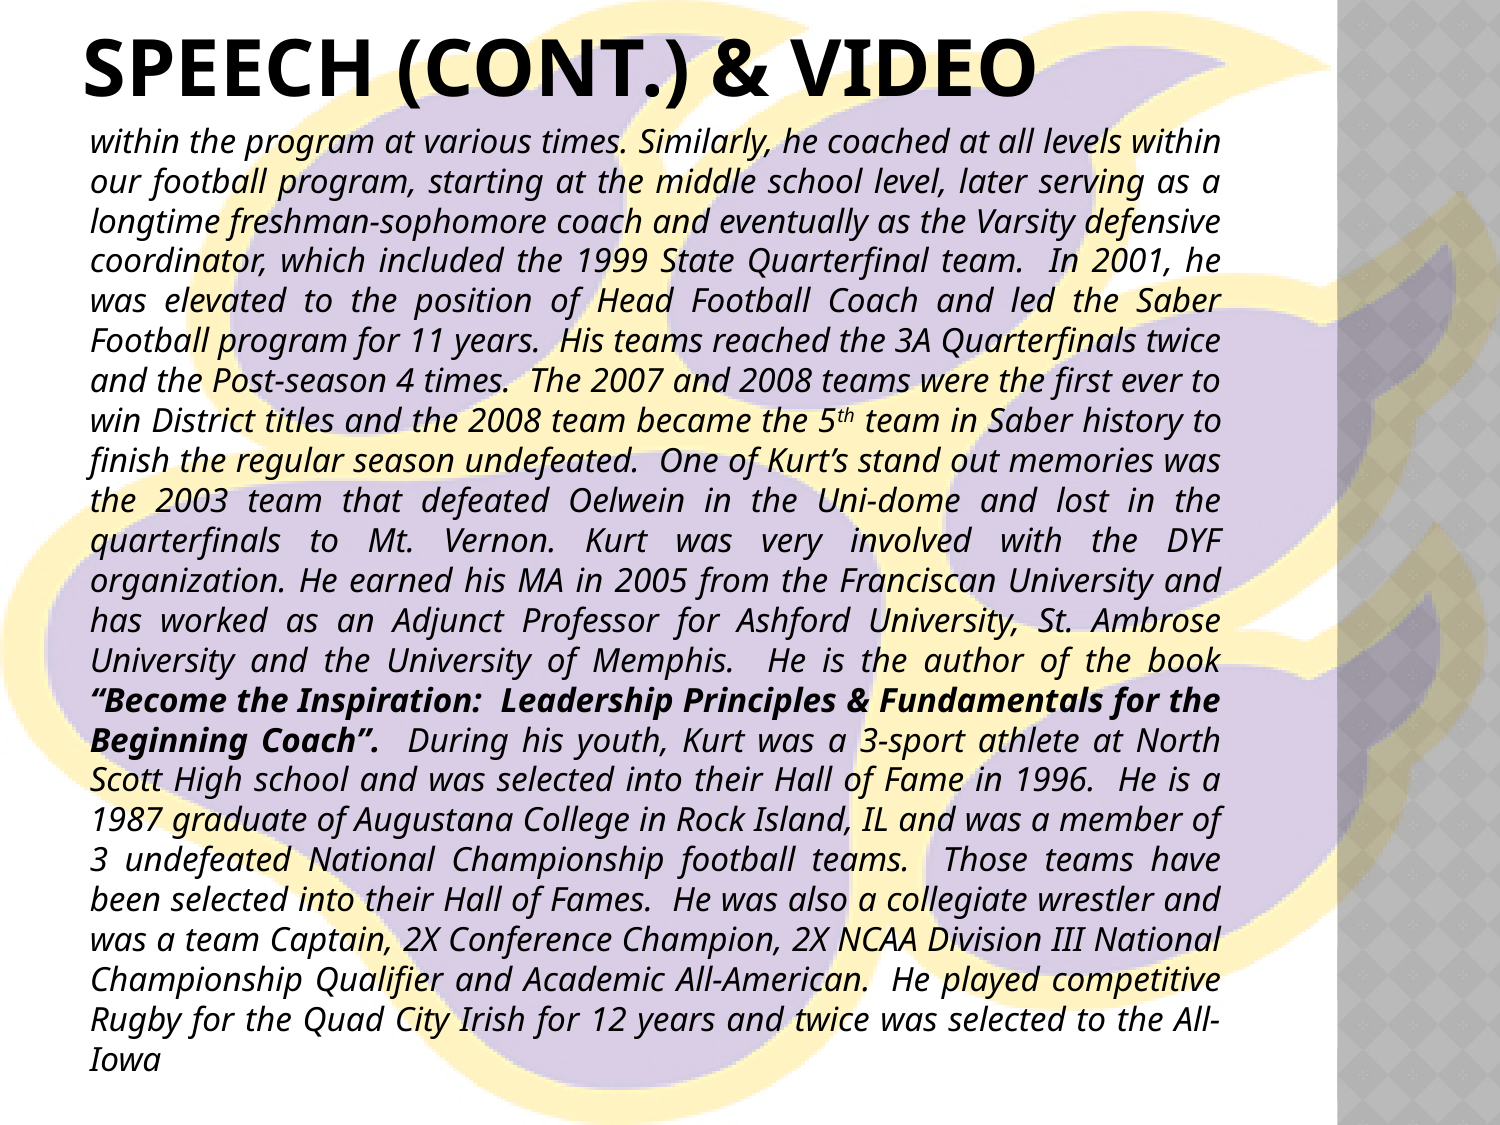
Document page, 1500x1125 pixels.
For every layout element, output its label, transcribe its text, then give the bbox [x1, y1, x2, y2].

title Speech (cont.) & video [75, 0, 1263, 113]
list within the program at various times. Similarly, he coached at all levels within our football program, starting at the middle school level, later serving as a longtime freshman-sophomore coach and eventually as the Varsity defensive coordinator, which included the 1999 State Quarterfinal team. In 2001, he was elevated to the position of Head Football Coach and led the Saber Football program for 11 years. His teams reached the 3A Quarterfinals twice and the Post-season 4 times. The 2007 and 2008 teams were the first ever to win District titles and the 2008 team became the 5th team in Saber history to finish the regular season undefeated. One of Kurt’s stand out memories was the 2003 team that defeated Oelwein in the Uni-dome and lost in the quarterfinals to Mt. Vernon. Kurt was very involved with the DYF organization. He earned his MA in 2005 from the Franciscan University and has worked as an Adjunct Professor for Ashford University, St. Ambrose University and the University of Memphis. He is the author of the book “Become the Inspiration: Leadership Principles & Fundamentals for the Beginning Coach”. During his youth, Kurt was a 3-sport athlete at North Scott High school and was selected into their Hall of Fame in 1996. He is a 1987 graduate of Augustana College in Rock Island, IL and was a member of 3 undefeated National Championship football teams. Those teams have been selected into their Hall of Fames. He was also a collegiate wrestler and was a team Captain, 2X Conference Champion, 2X NCAA Division III National Championship Qualifier and Academic All-American. He played competitive Rugby for the Quad City Irish for 12 years and twice was selected to the All-Iowa [75, 112, 1238, 908]
